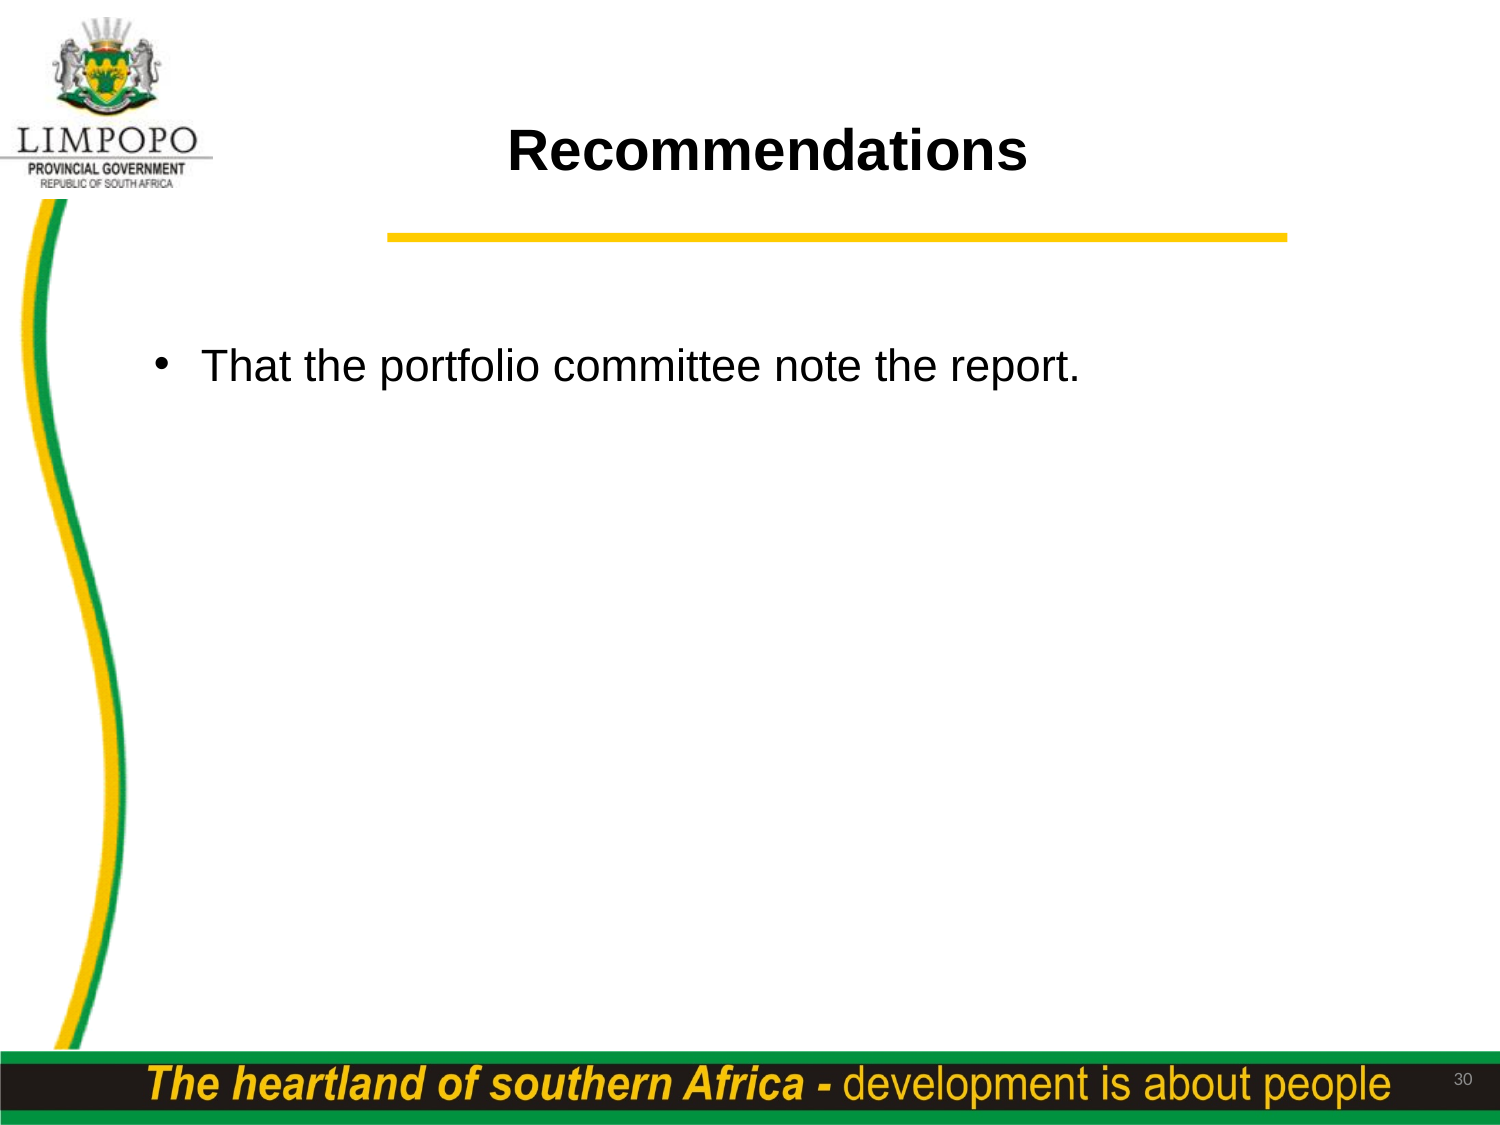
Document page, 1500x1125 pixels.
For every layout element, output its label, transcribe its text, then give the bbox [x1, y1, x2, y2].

title Recommendations [63, 124, 1473, 171]
picture [0, 1051, 1500, 1125]
picture [0, 17, 213, 188]
slide_number 30 [1387, 1059, 1488, 1125]
list That the portfolio committee note the report. [63, 241, 1455, 1026]
picture [12, 199, 131, 1050]
text_box [250, 224, 1286, 241]
